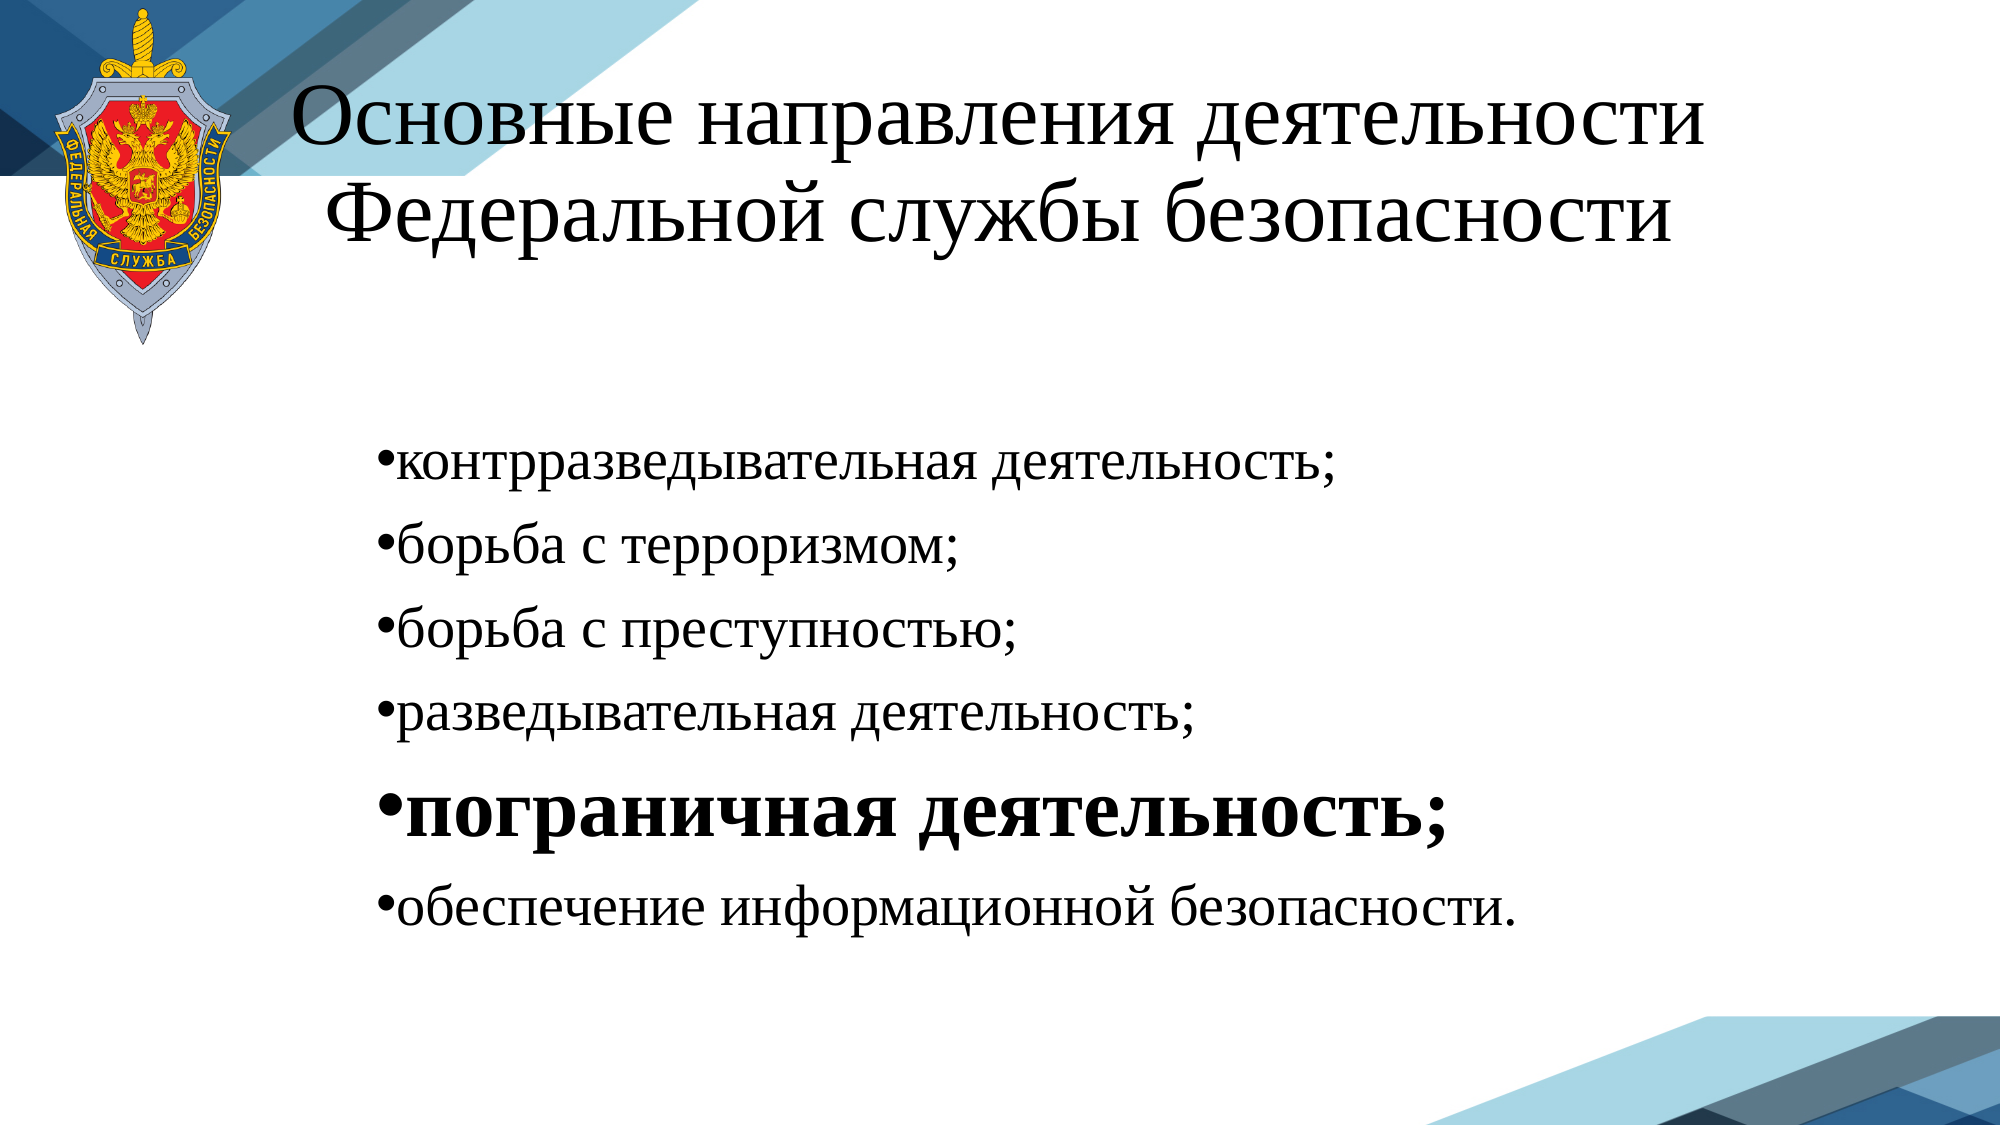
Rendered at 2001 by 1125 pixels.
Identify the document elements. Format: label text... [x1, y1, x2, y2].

title Основные направления деятельности Федеральной службы безопасности [232, 59, 1863, 269]
picture [0, 0, 2000, 1125]
list контрразведывательная деятельность; борьба с терроризмом; борьба с преступностью; разведывательная деятельность; пограничная деятельность; обеспечение информационной безопасности. [140, 331, 1866, 1093]
